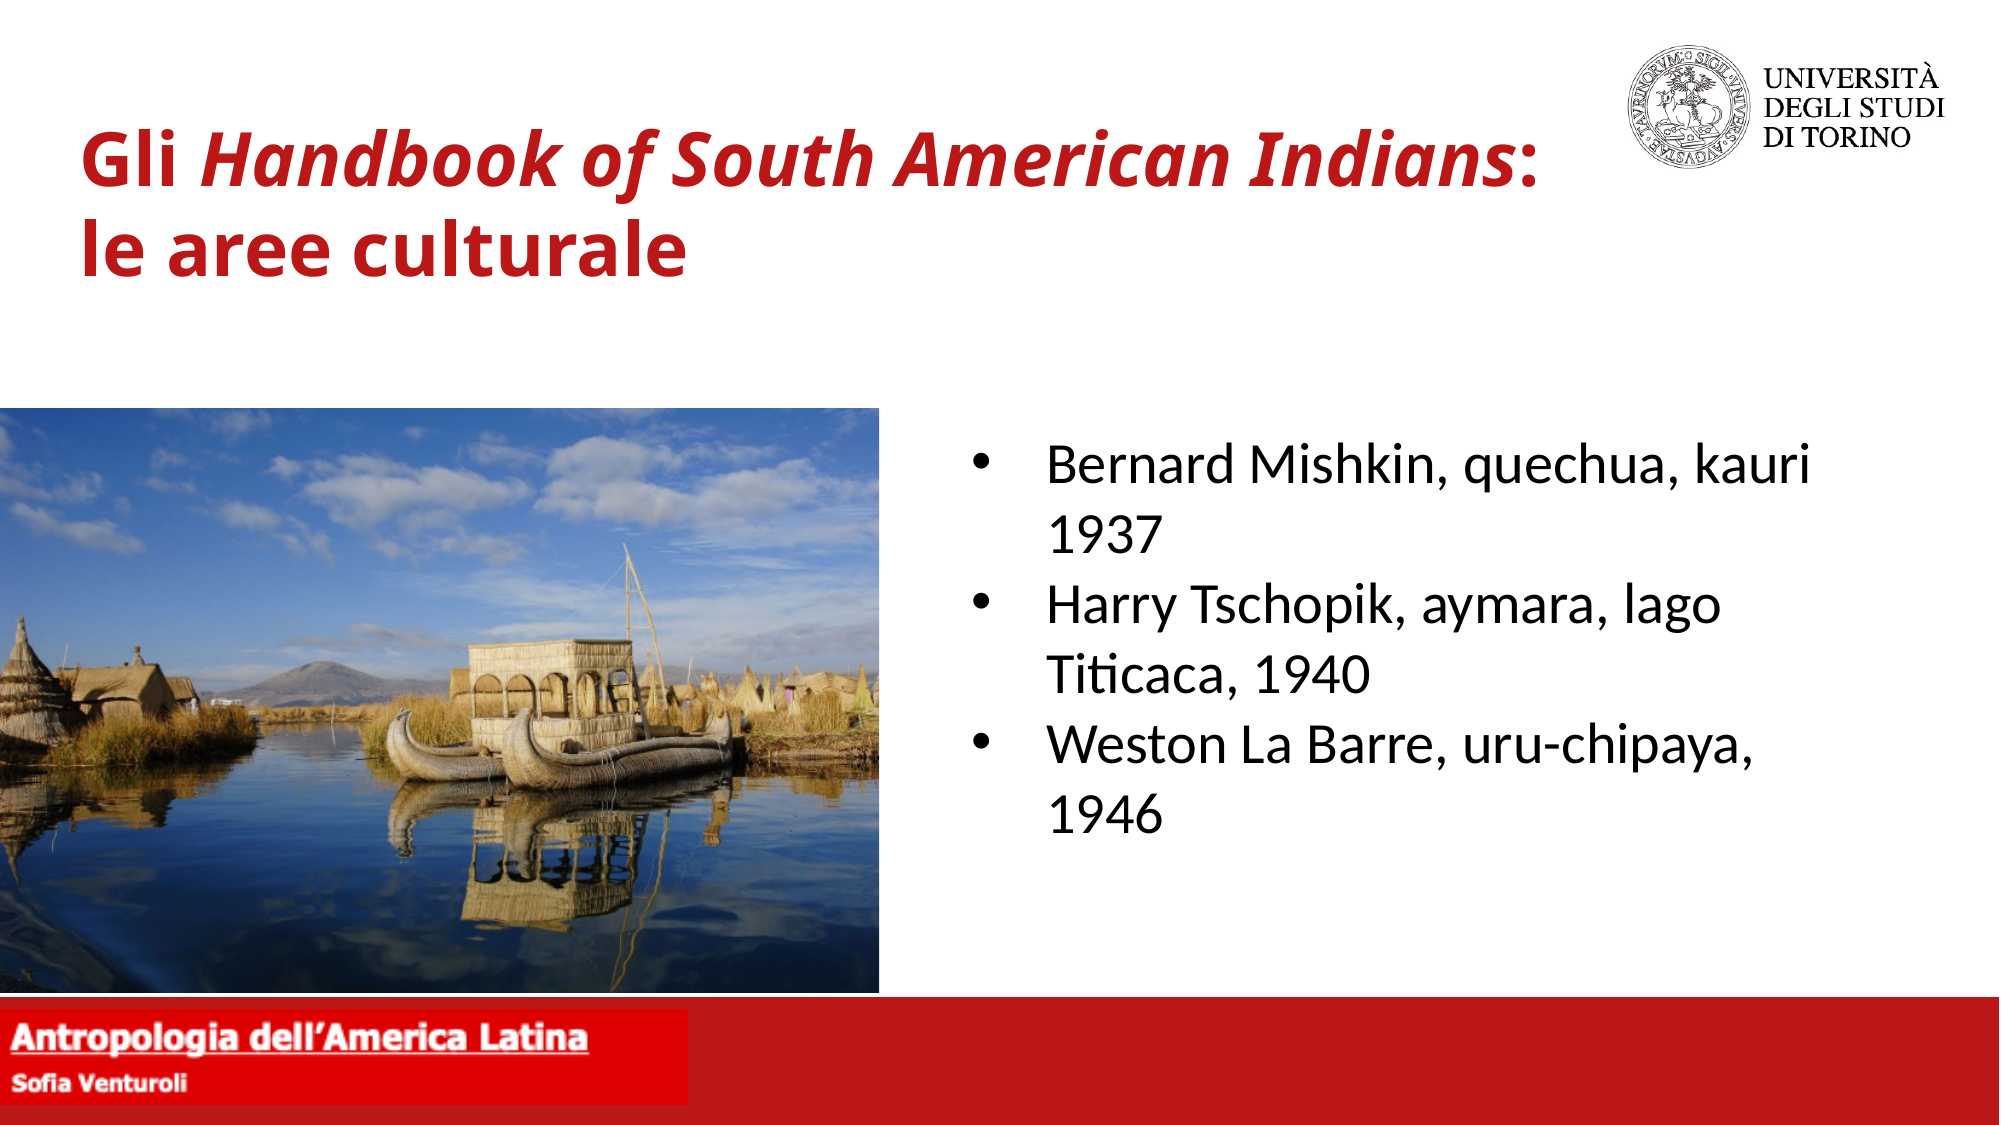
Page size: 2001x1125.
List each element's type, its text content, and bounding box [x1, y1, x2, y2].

picture [0, 406, 880, 993]
text_box Bernard Mishkin, quechua, kauri 1937 Harry Tschopik, aymara, lago Titicaca, 1940 Weston La Barre, uru-chipaya, 1946 [956, 417, 1878, 853]
picture [1605, 22, 1964, 193]
text_box Gli Handbook of South American Indians: le aree culturale [64, 104, 1598, 299]
picture [0, 1009, 688, 1106]
